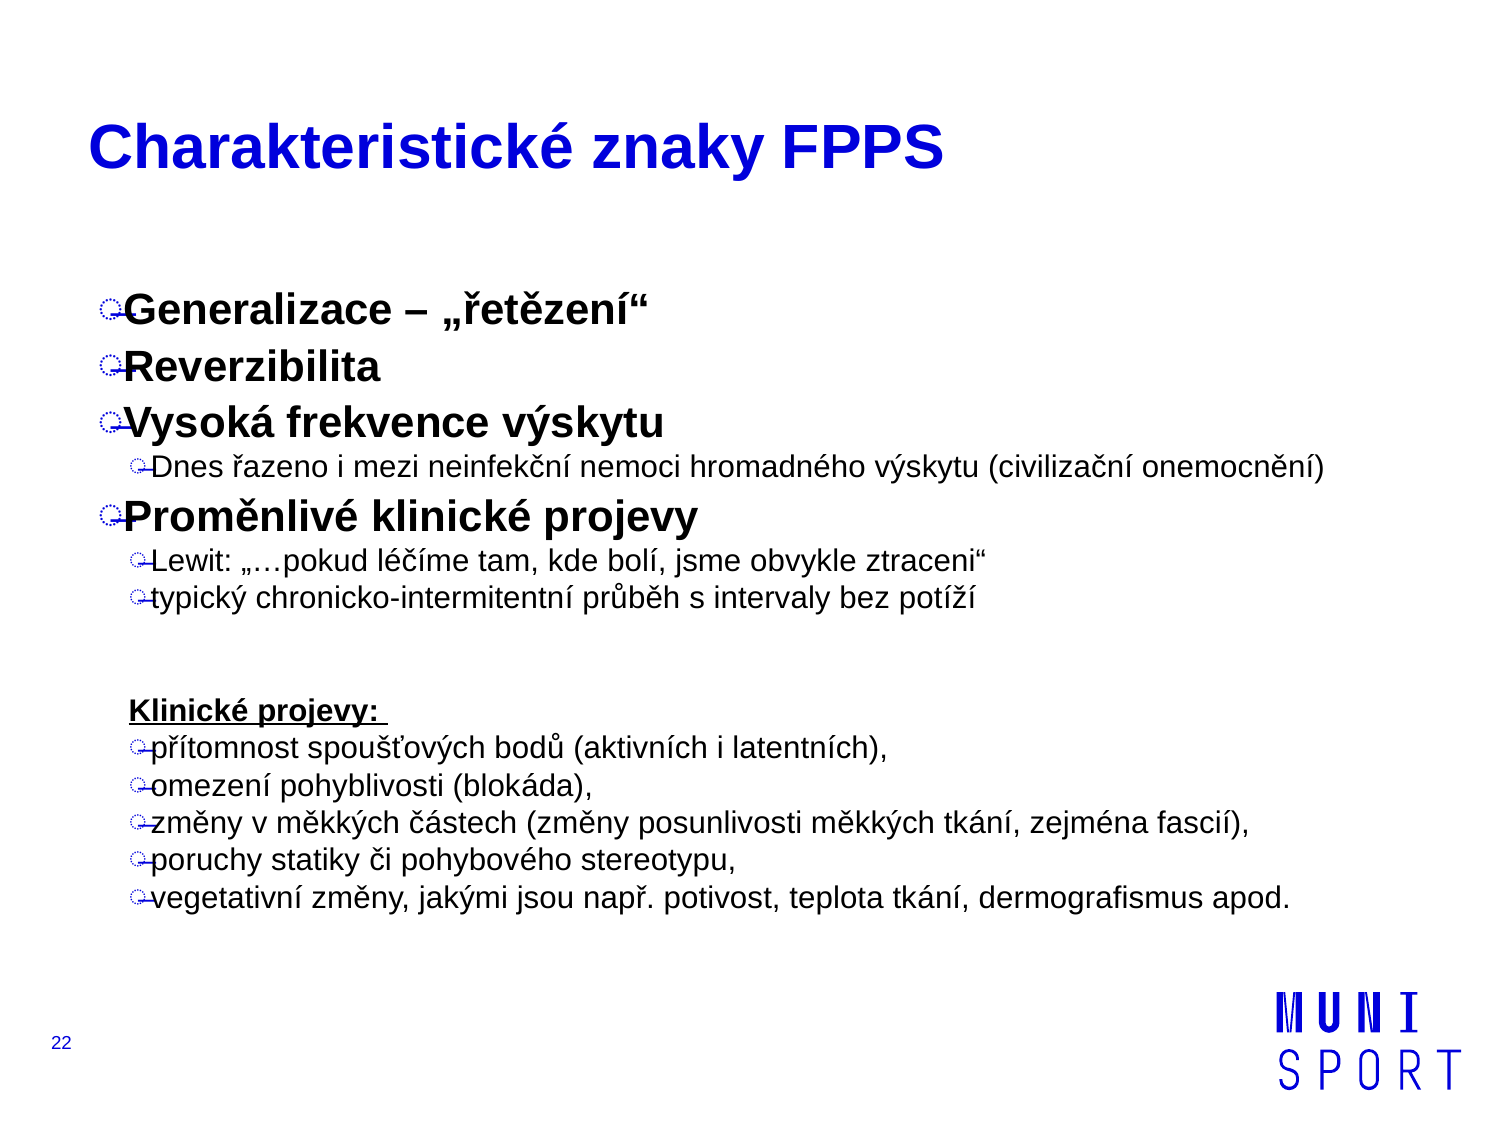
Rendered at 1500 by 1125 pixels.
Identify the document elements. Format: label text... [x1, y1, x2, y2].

slide_number 22 [50, 1021, 82, 1063]
title Charakteristické znaky FPPS [88, 118, 1412, 193]
list Generalizace – „řetězení“ Reverzibilita Vysoká frekvence výskytu Dnes řazeno i mezi neinfekční nemoci hromadného výskytu (civilizační onemocnění) Proměnlivé klinické projevy Lewit: „…pokud léčíme tam, kde bolí, jsme obvykle ztraceni“ typický chronicko-intermitentní průběh s intervaly bez potíží Klinické projevy: přítomnost spoušťových bodů (aktivních i latentních), omezení pohyblivosti (blokáda), změny v měkkých částech (změny posunlivosti měkkých tkání, zejména fascií), poruchy statiky či pohybového stereotypu, vegetativní změny, jakými jsou např. potivost, teplota tkání, dermografismus apod. [88, 277, 1412, 957]
